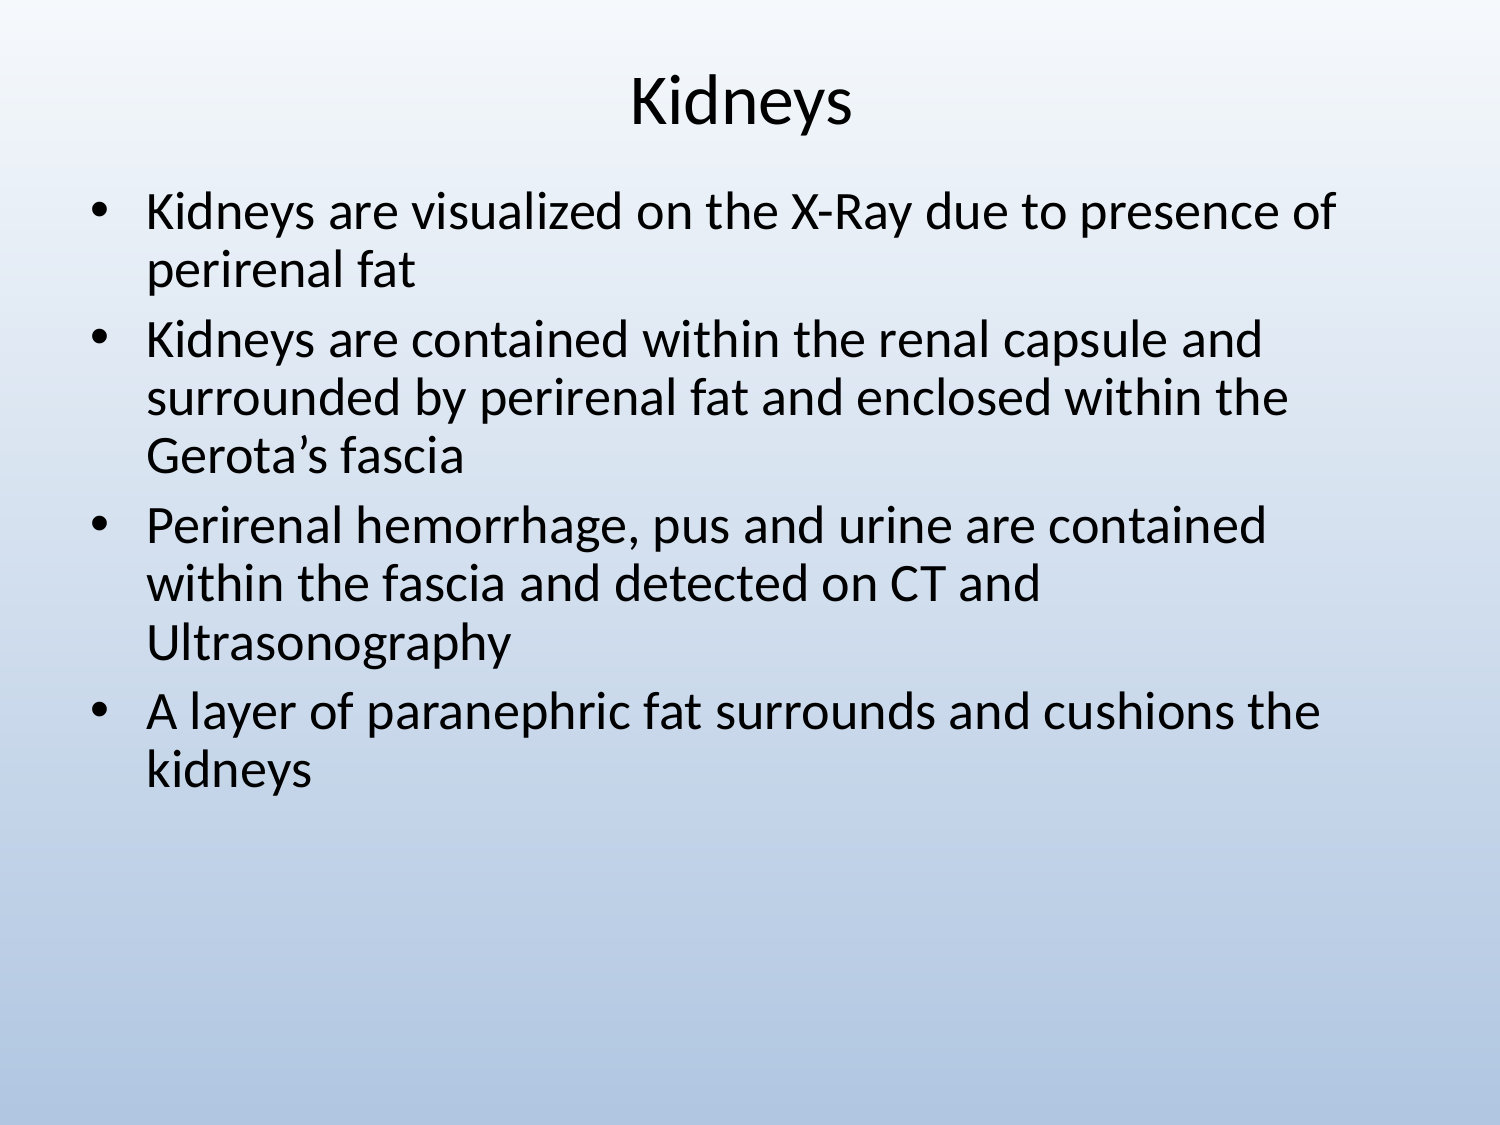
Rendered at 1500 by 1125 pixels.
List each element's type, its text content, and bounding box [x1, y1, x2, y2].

list Kidneys are visualized on the X-Ray due to presence of perirenal fat Kidneys are contained within the renal capsule and surrounded by perirenal fat and enclosed within the Gerota’s fascia Perirenal hemorrhage, pus and urine are contained within the fascia and detected on CT and Ultrasonography A layer of paranephric fat surrounds and cushions the kidneys [75, 174, 1425, 913]
title Kidneys [75, 45, 1425, 174]
